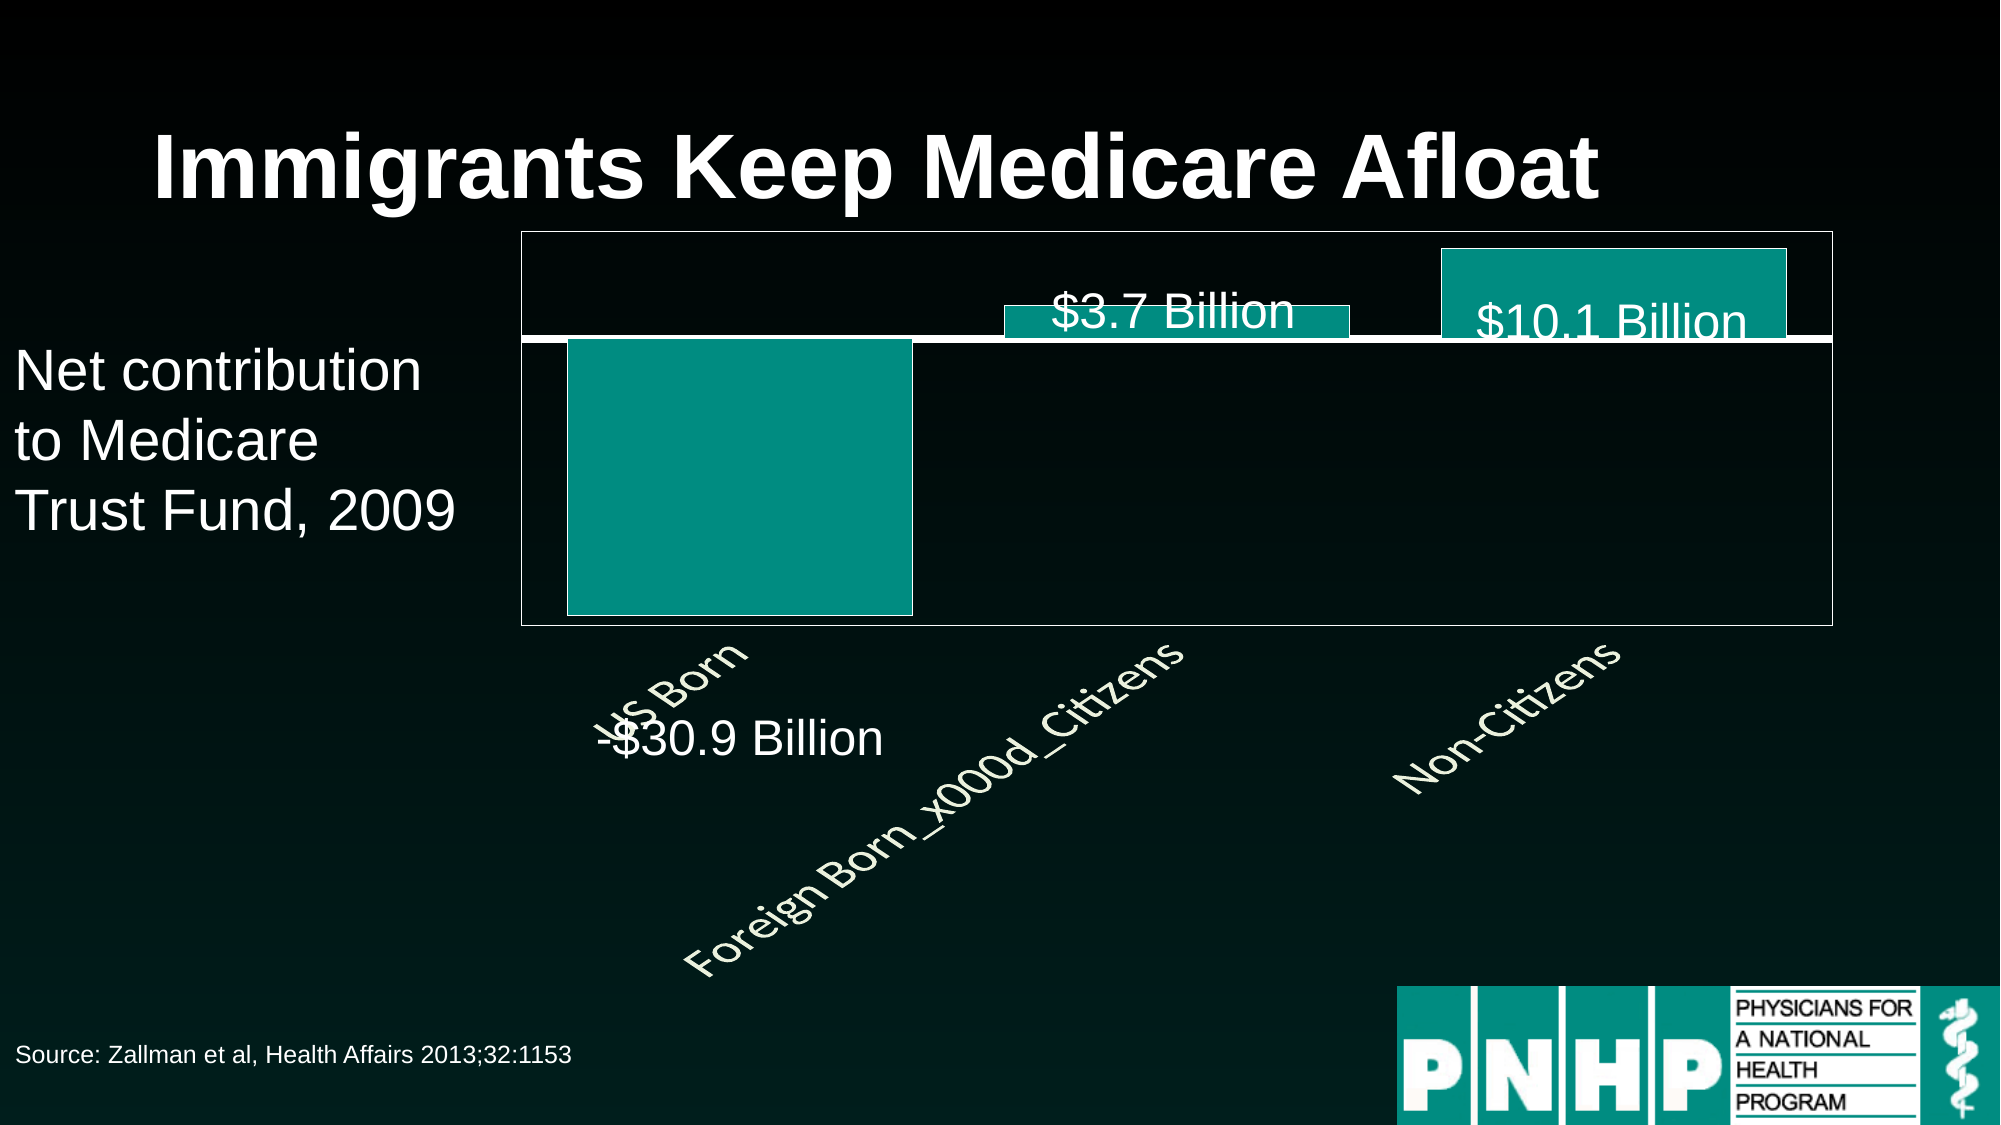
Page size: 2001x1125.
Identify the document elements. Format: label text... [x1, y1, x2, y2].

text_box Net contribution to Medicare Trust Fund, 2009 [0, 324, 479, 550]
picture [1397, 986, 2000, 1125]
list Source: Zallman et al, Health Affairs 2013;32:1153 [0, 986, 1350, 1125]
chart [500, 219, 1863, 987]
title Immigrants Keep Medicare Afloat [137, 59, 1863, 278]
